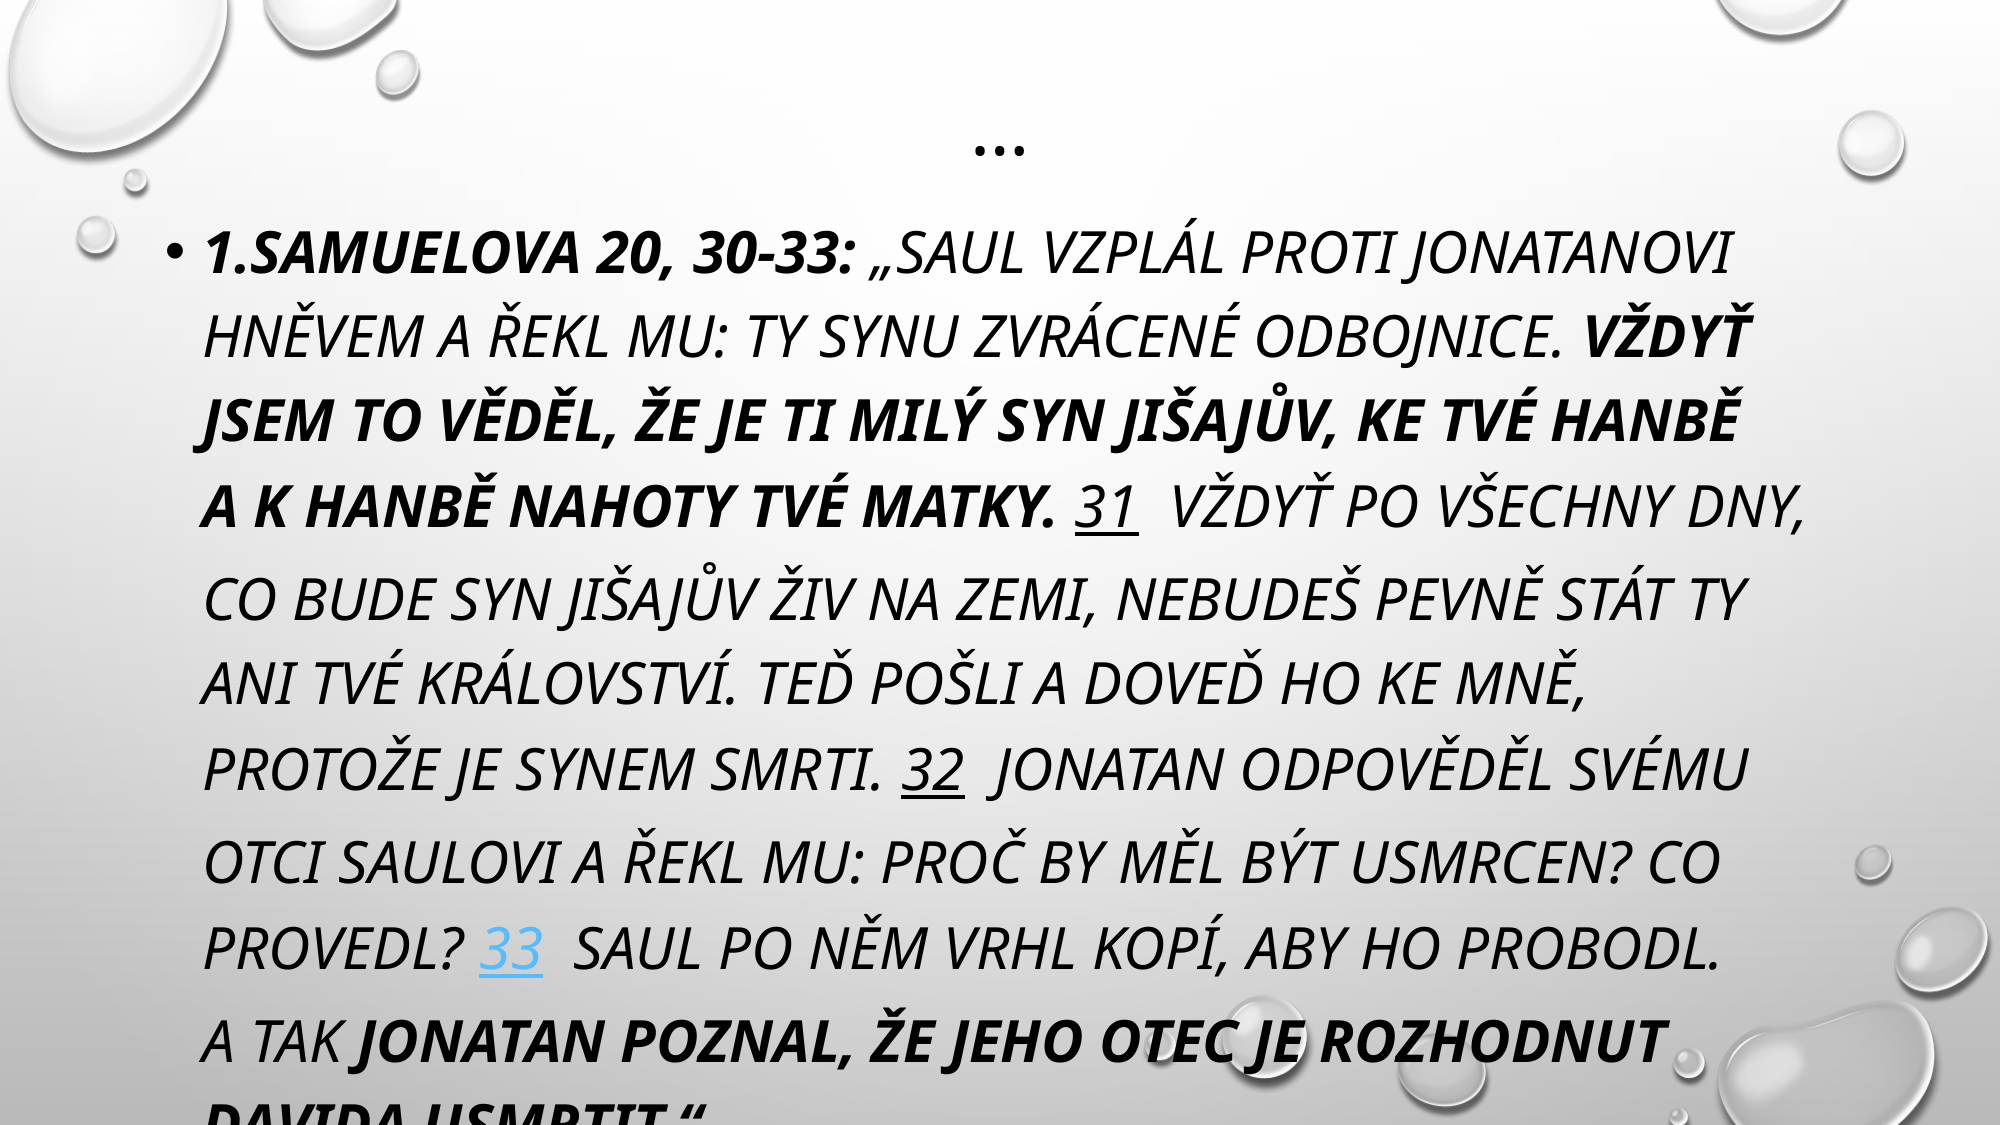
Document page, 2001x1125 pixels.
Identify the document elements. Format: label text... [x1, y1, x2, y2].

title … [149, 0, 1851, 262]
picture [0, 0, 2000, 1125]
list 1.Samuelova 20, 30-33: „Saul vzplál proti Jonatanovi hněvem a řekl mu: Ty synu zvrácené odbojnice. Vždyť jsem to věděl, že je ti milý syn Jišajův, ke tvé hanbě a k hanbě nahoty tvé matky. 31 Vždyť po všechny dny, co bude syn Jišajův živ na zemi, nebudeš pevně stát ty ani tvé království. Teď pošli a doveď ho ke mně, protože je synem smrti. 32 Jonatan odpověděl svému otci Saulovi a řekl mu: Proč by měl být usmrcen? Co provedl? 33 Saul po něm vrhl kopí, aby ho probodl. A tak Jonatan poznal, že jeho otec je rozhodnut Davida usmrtit.“ [149, 193, 1850, 756]
